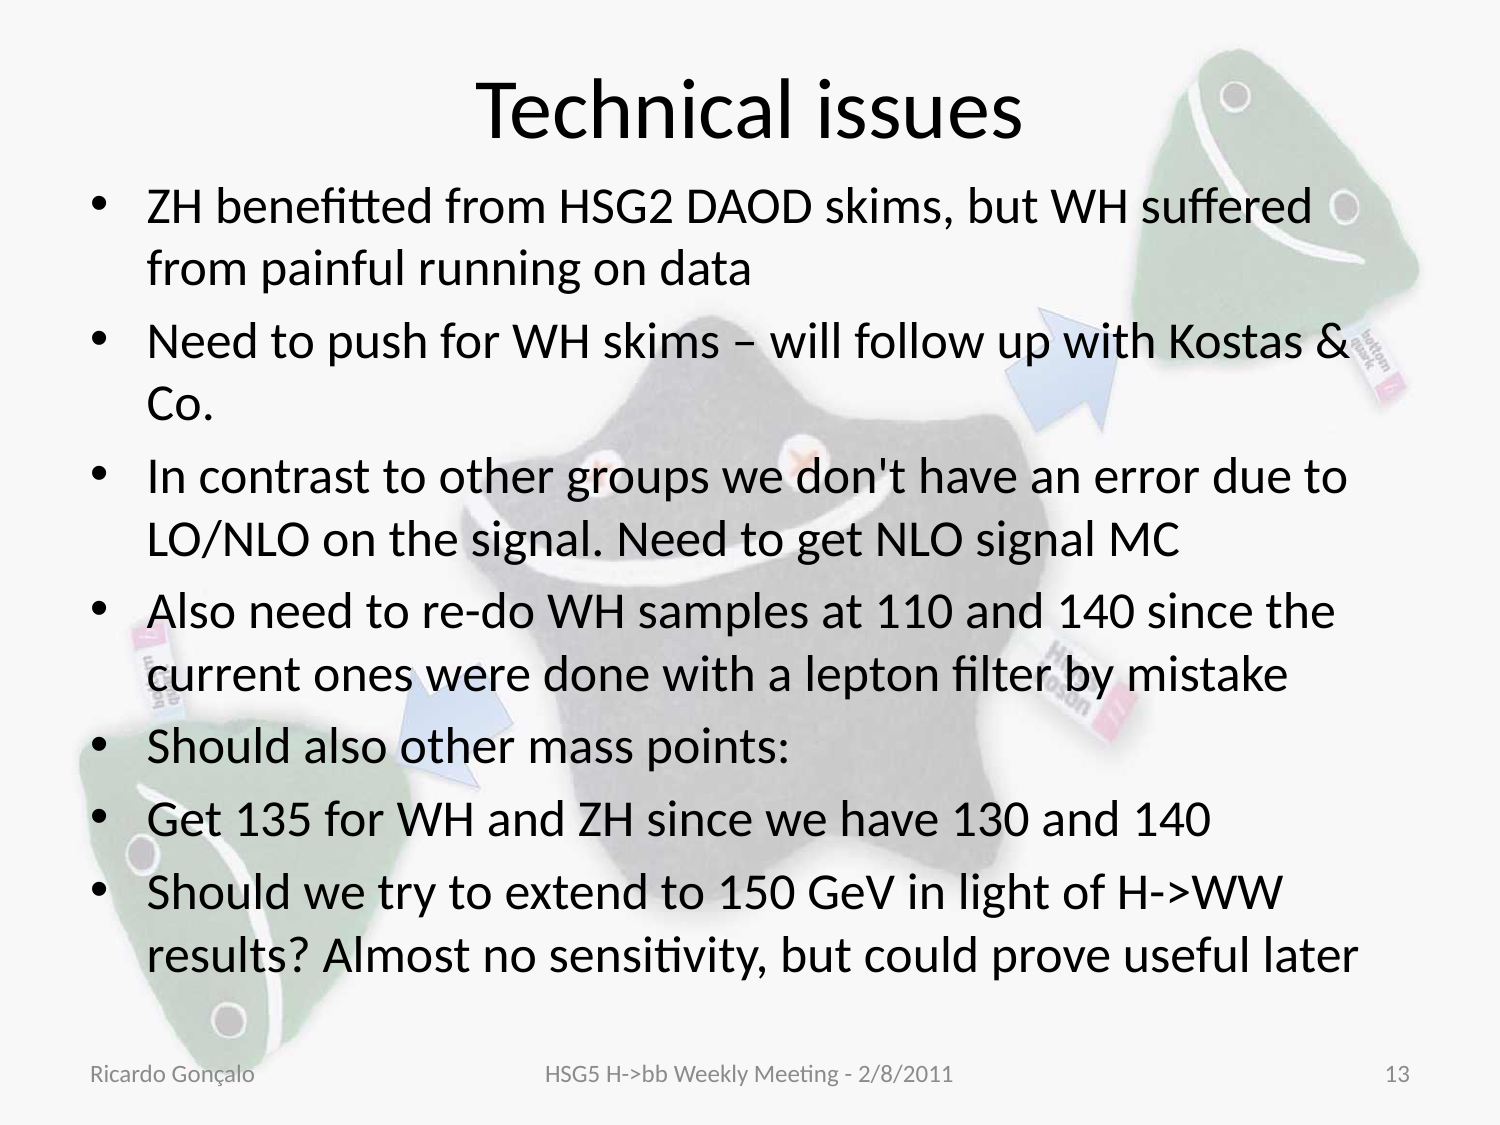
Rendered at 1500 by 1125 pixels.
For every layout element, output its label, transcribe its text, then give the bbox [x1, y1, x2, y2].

footer HSG5 H->bb Weekly Meeting - 2/8/2011 [512, 1042, 988, 1103]
slide_number 13 [1074, 1042, 1425, 1103]
list ZH benefitted from HSG2 DAOD skims, but WH suffered from painful running on data Need to push for WH skims – will follow up with Kostas & Co. In contrast to other groups we don't have an error due to LO/NLO on the signal. Need to get NLO signal MC Also need to re-do WH samples at 110 and 140 since the current ones were done with a lepton filter by mistake Should also other mass points: Get 135 for WH and ZH since we have 130 and 140 Should we try to extend to 150 GeV in light of H->WW results? Almost no sensitivity, but could prove useful later [75, 163, 1425, 1005]
slide_number Ricardo Gonçalo [75, 1042, 425, 1103]
title Technical issues [75, 45, 1425, 163]
picture [0, 0, 1500, 1125]
